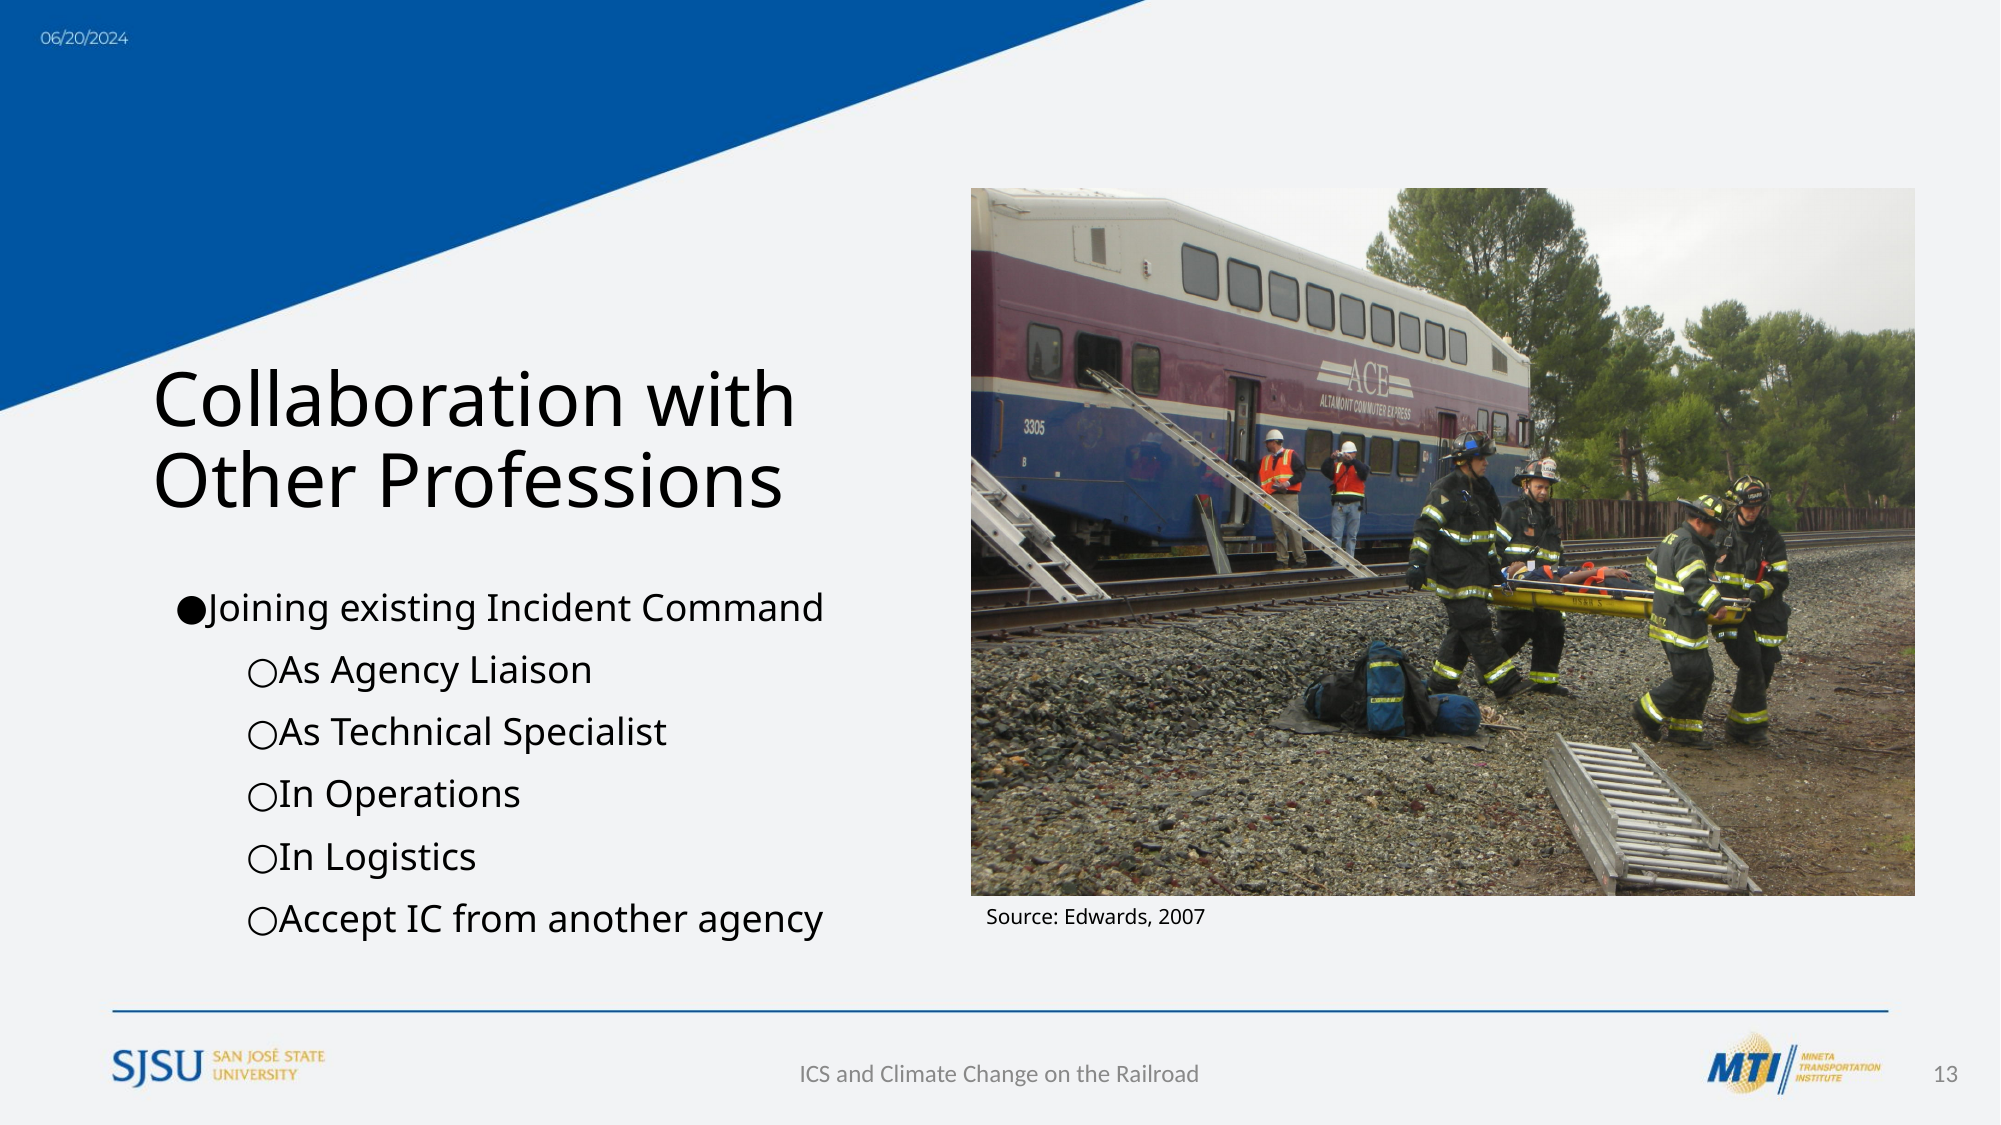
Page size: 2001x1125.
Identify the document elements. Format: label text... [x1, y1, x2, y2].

footer ICS and Climate Change on the Railroad [662, 1042, 1338, 1103]
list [971, 188, 1915, 897]
slide_number ‹#› [1523, 1042, 1974, 1103]
picture [0, 0, 2001, 1125]
text_box Source: Edwards, 2007 [971, 904, 1345, 936]
title Collaboration with Other Professions [137, 334, 966, 552]
list Joining existing Incident Command As Agency Liaison As Technical Specialist In Operations In Logistics Accept IC from another agency [150, 569, 1000, 963]
